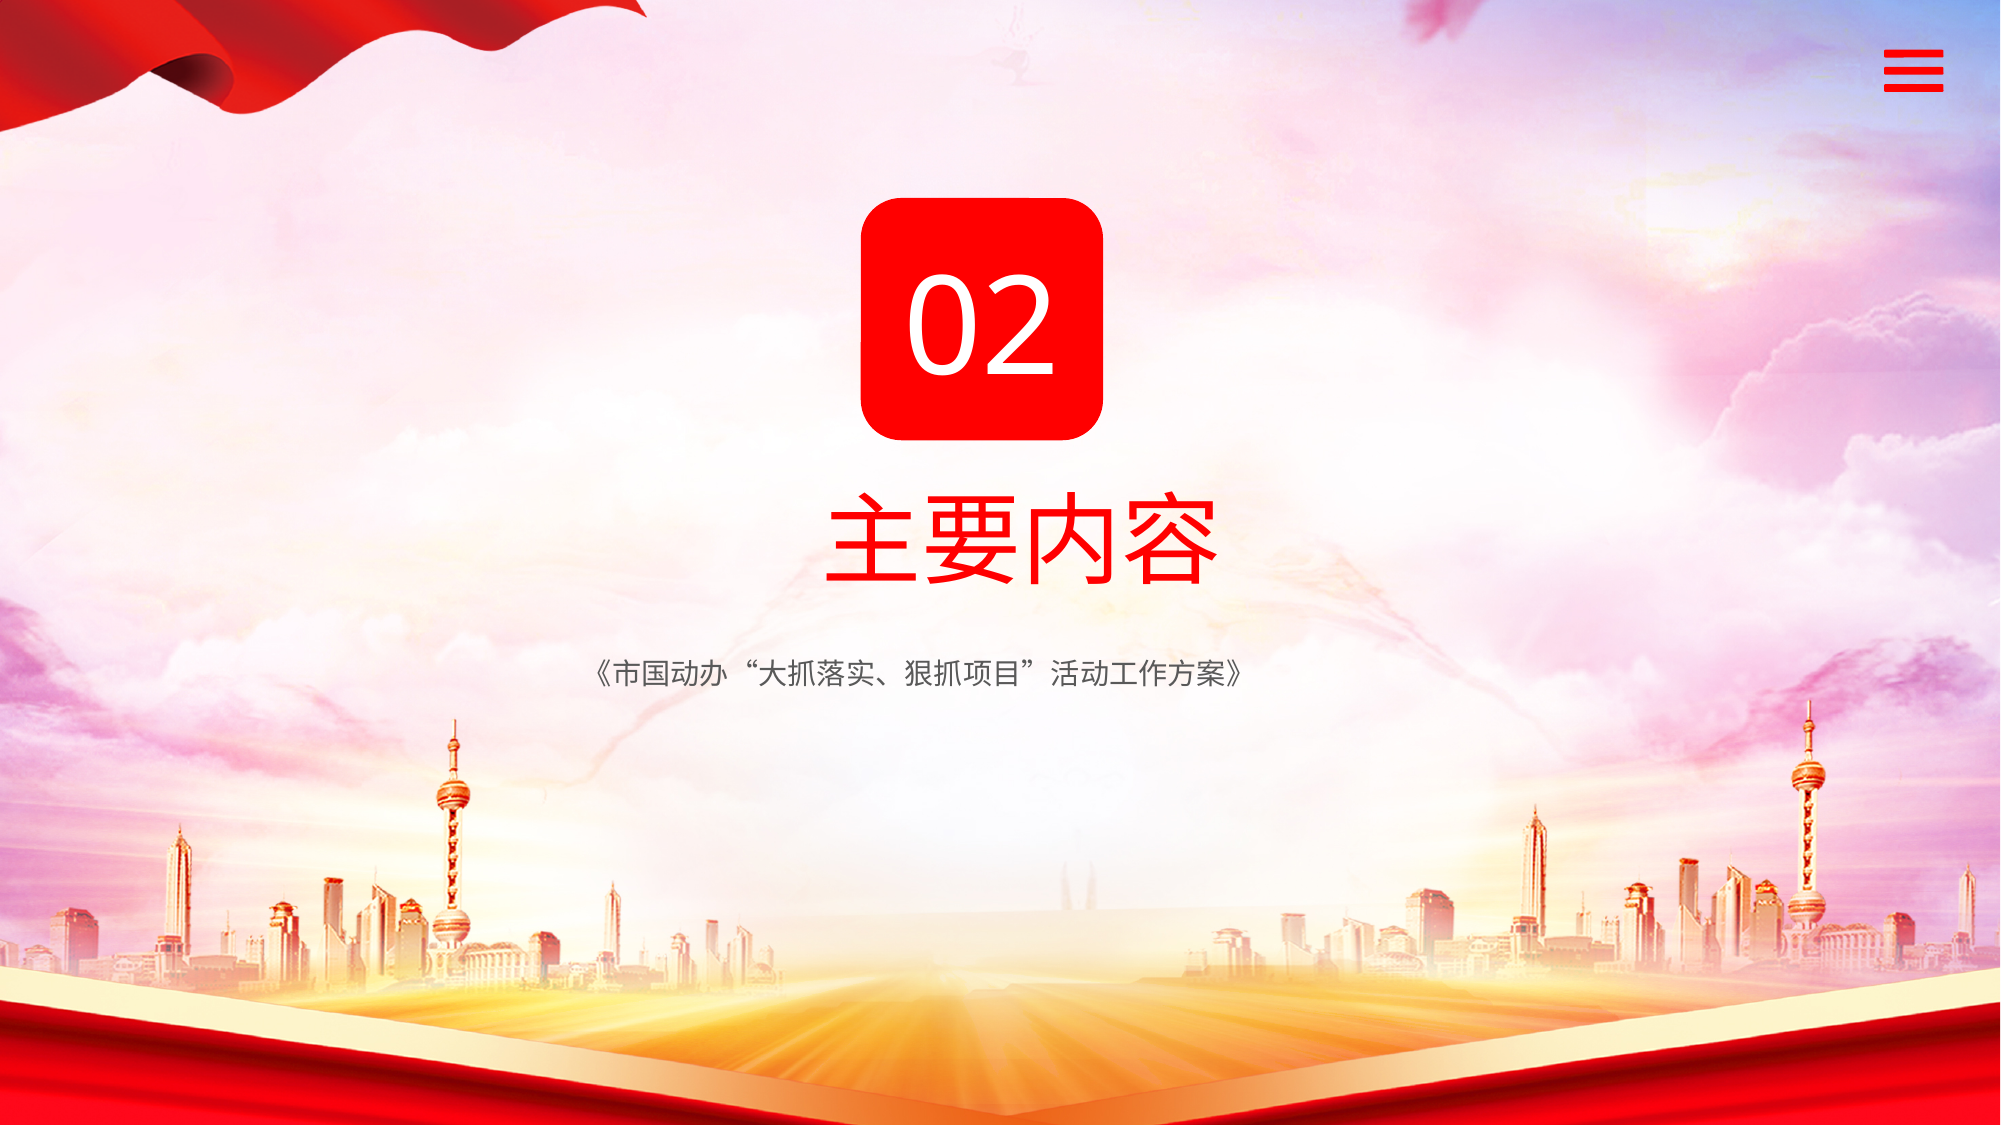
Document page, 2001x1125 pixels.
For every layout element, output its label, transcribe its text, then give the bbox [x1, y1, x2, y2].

text_box 主要内容 [446, 469, 1596, 604]
text_box 02 [859, 196, 1105, 442]
text_box 《市国动办“大抓落实、狠抓项目”活动工作方案》 [568, 647, 1456, 698]
picture [0, 0, 2001, 1125]
